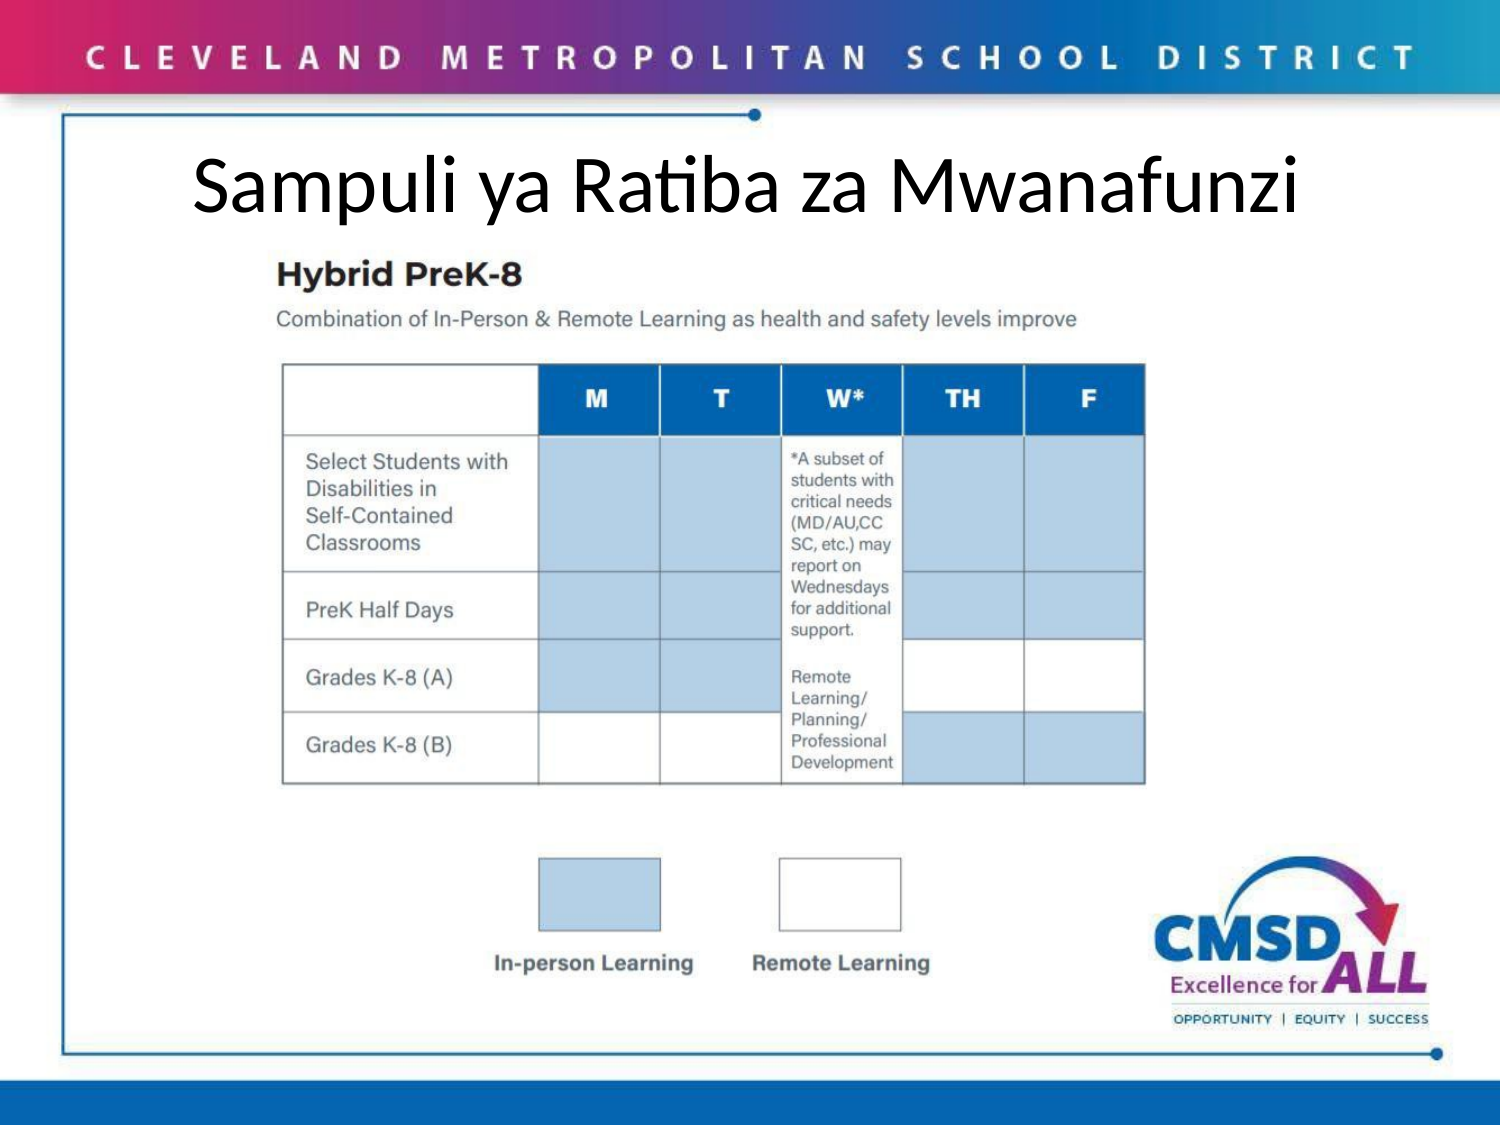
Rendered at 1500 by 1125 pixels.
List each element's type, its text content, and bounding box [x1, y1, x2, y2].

picture [0, 0, 1500, 1125]
title Sampuli ya Ratiba za Mwanafunzi [190, 128, 1309, 319]
